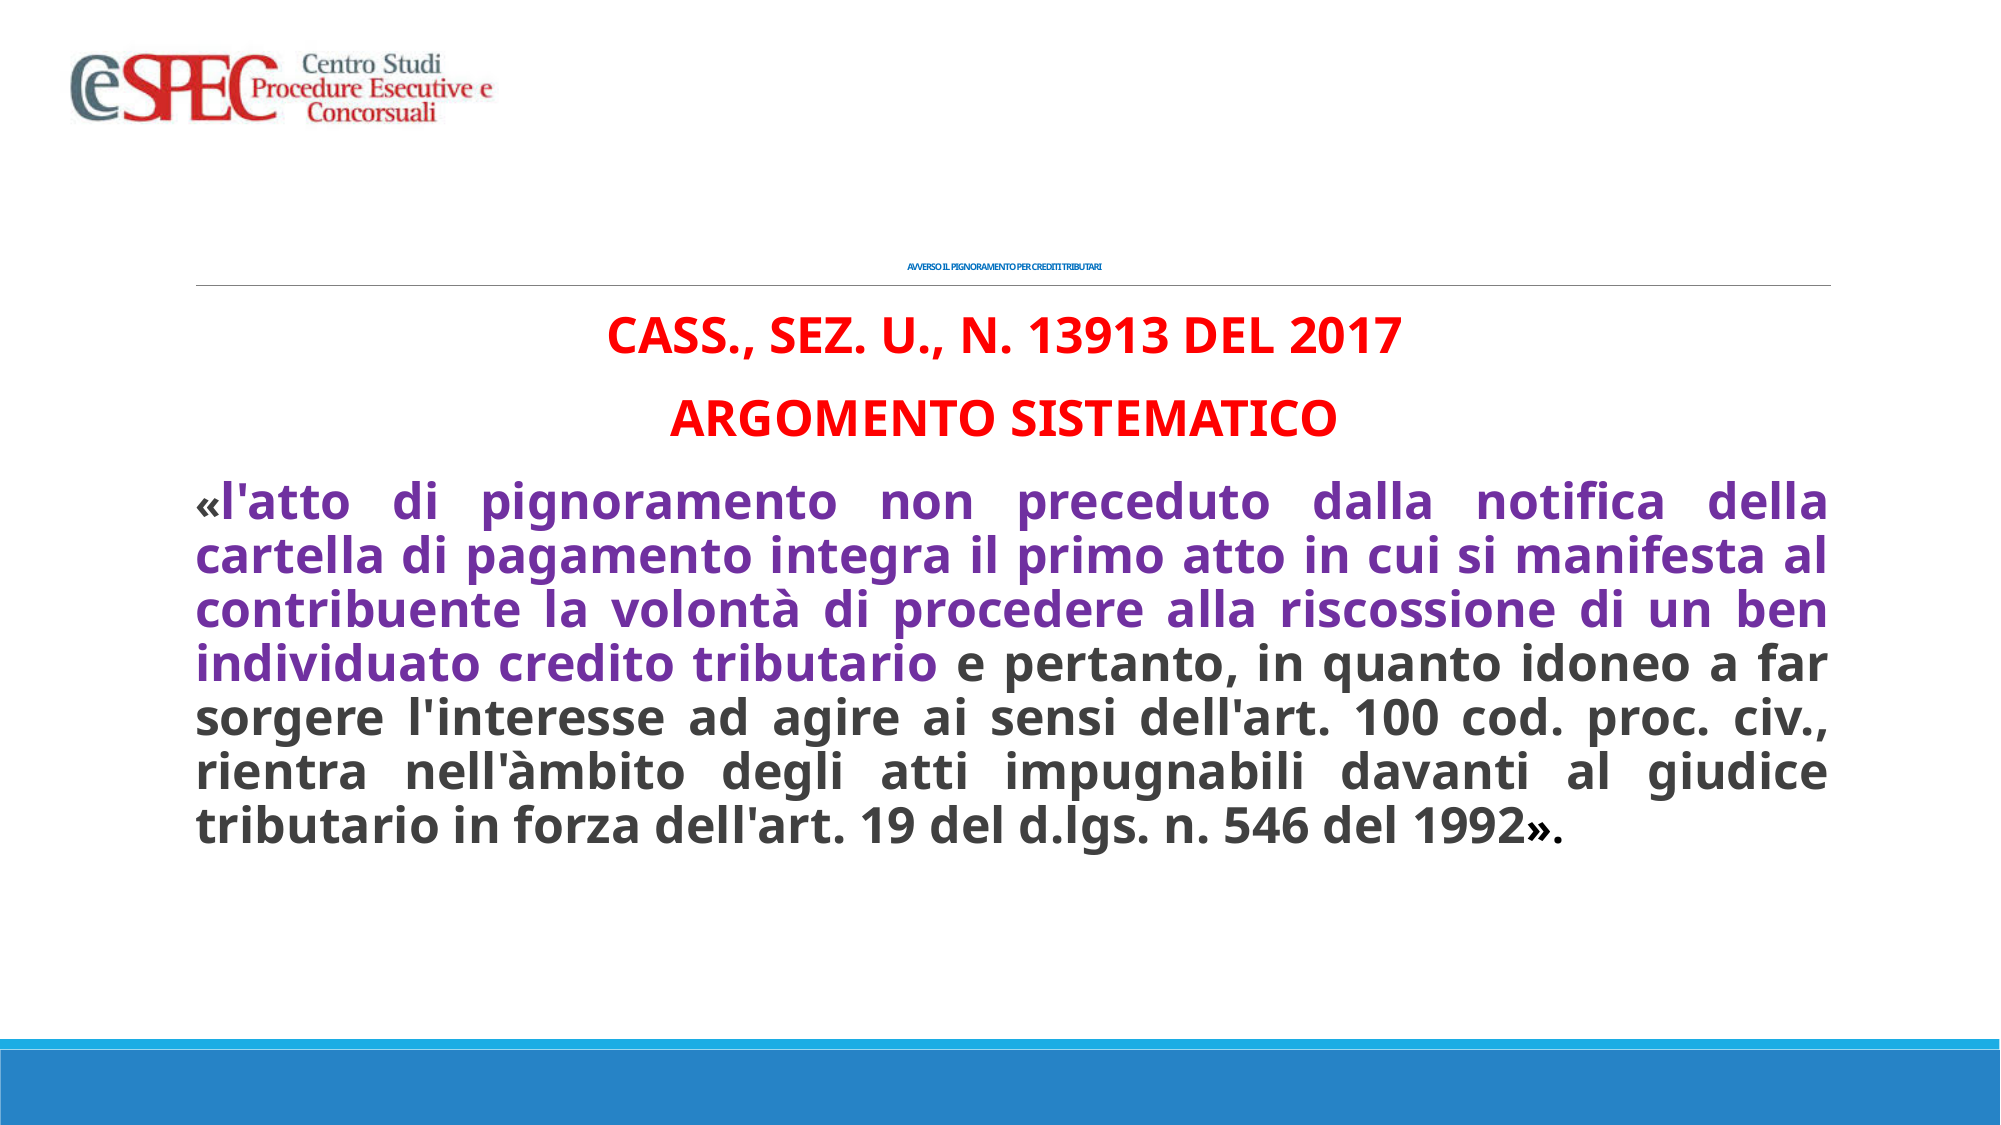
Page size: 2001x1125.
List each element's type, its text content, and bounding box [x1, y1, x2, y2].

picture [59, 0, 540, 184]
list Cass., Sez. U., n. 13913 del 2017 ARGOMENTO SISTEMATICO «l'atto di pignoramento non preceduto dalla notifica della cartella di pagamento integra il primo atto in cui si manifesta al contribuente la volontà di procedere alla riscossione di un ben individuato credito tributario e pertanto, in quanto idoneo a far sorgere l'interesse ad agire ai sensi dell'art. 100 cod. proc. civ., rientra nell'àmbito degli atti impugnabili davanti al giudice tributario in forza dell'art. 19 del d.lgs. n. 546 del 1992». [180, 302, 1830, 963]
title AVVERSO IL PIGNORAMENTO PER CREDITI TRIBUTARI [180, 41, 1830, 280]
